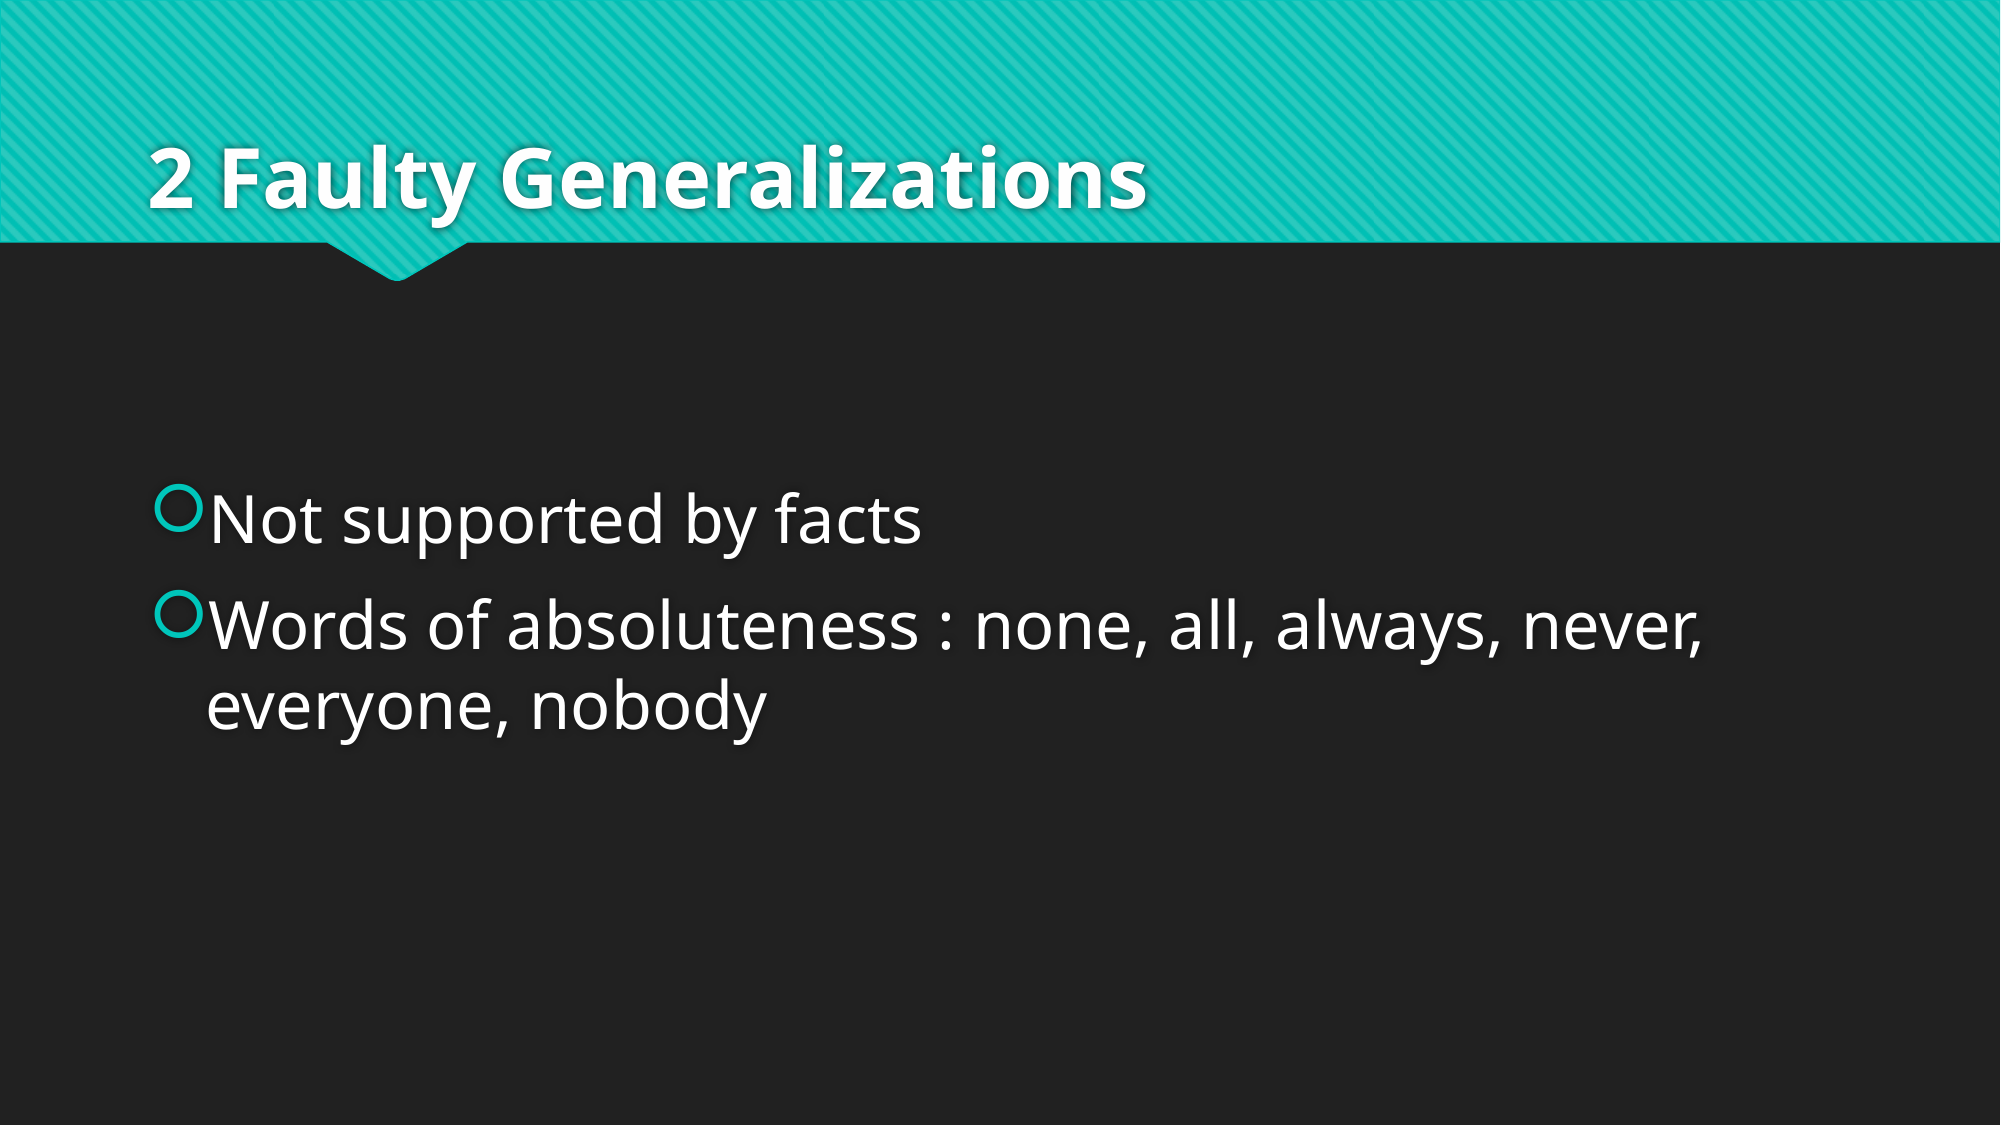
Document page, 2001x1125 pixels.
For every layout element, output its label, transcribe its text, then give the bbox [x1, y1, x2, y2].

list Not supported by facts Words of absoluteness : none, all, always, never, everyone, nobody [134, 364, 1866, 962]
title 2 Faulty Generalizations [132, 73, 1868, 233]
